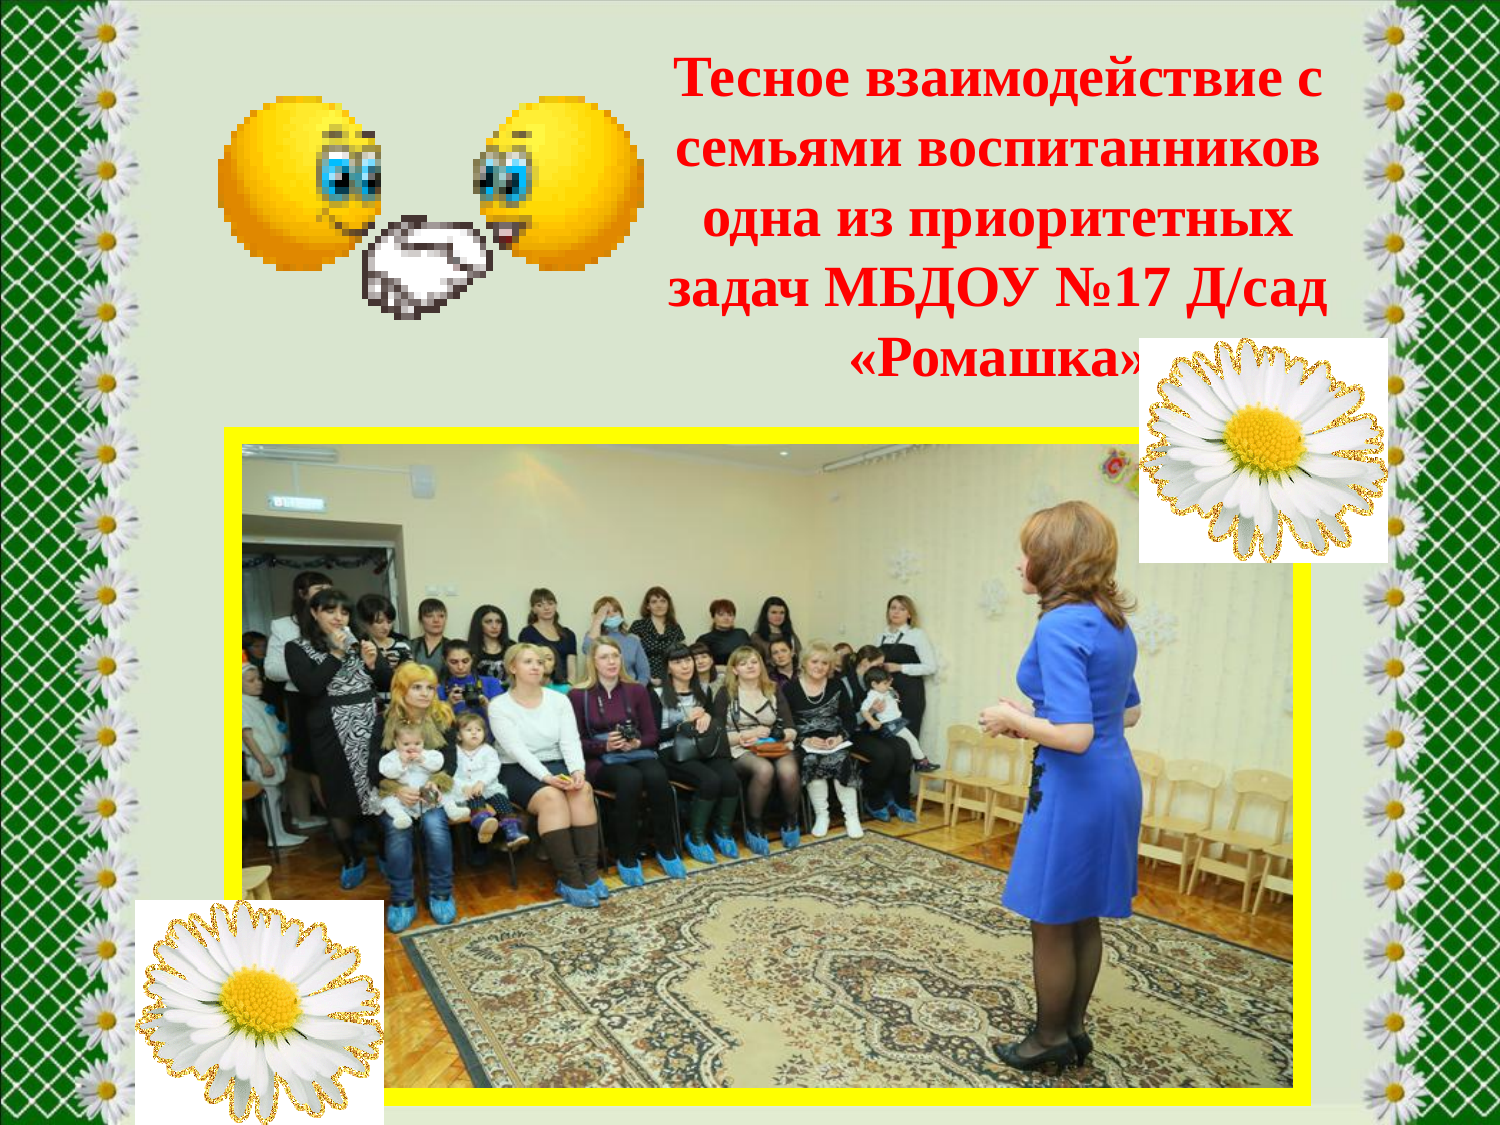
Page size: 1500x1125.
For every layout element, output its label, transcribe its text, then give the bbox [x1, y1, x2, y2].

picture [0, 0, 1500, 1125]
text_box Тесное взаимодействие с семьями воспитанников одна из приоритетных задач МБДОУ №17 Д/сад «Ромашка» [620, 30, 1377, 396]
